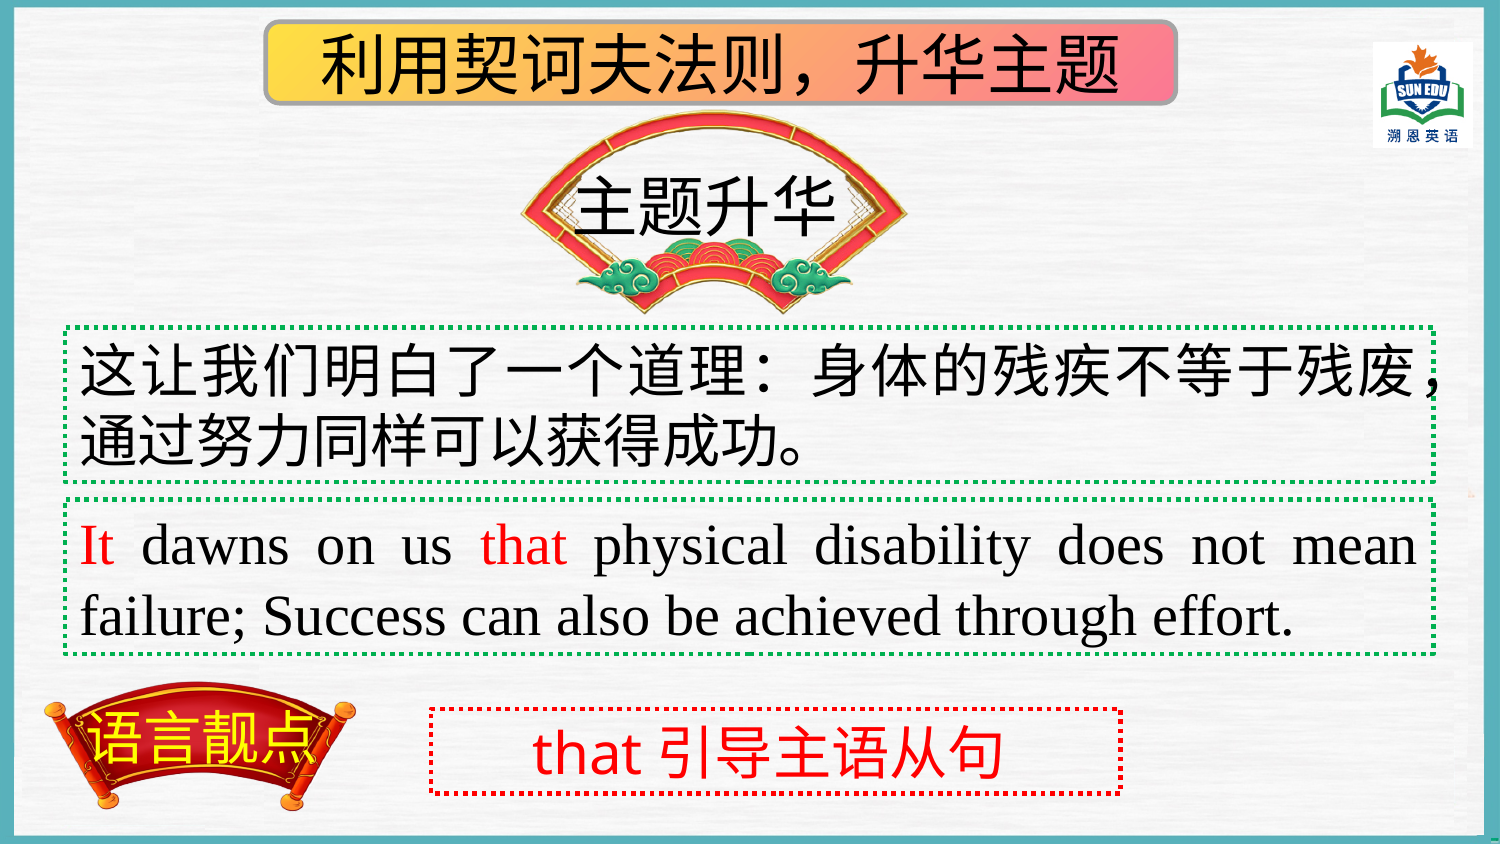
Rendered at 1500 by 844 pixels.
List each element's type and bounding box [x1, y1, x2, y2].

text_box [513, 89, 923, 340]
text_box [34, 671, 378, 817]
picture [0, 0, 1500, 844]
